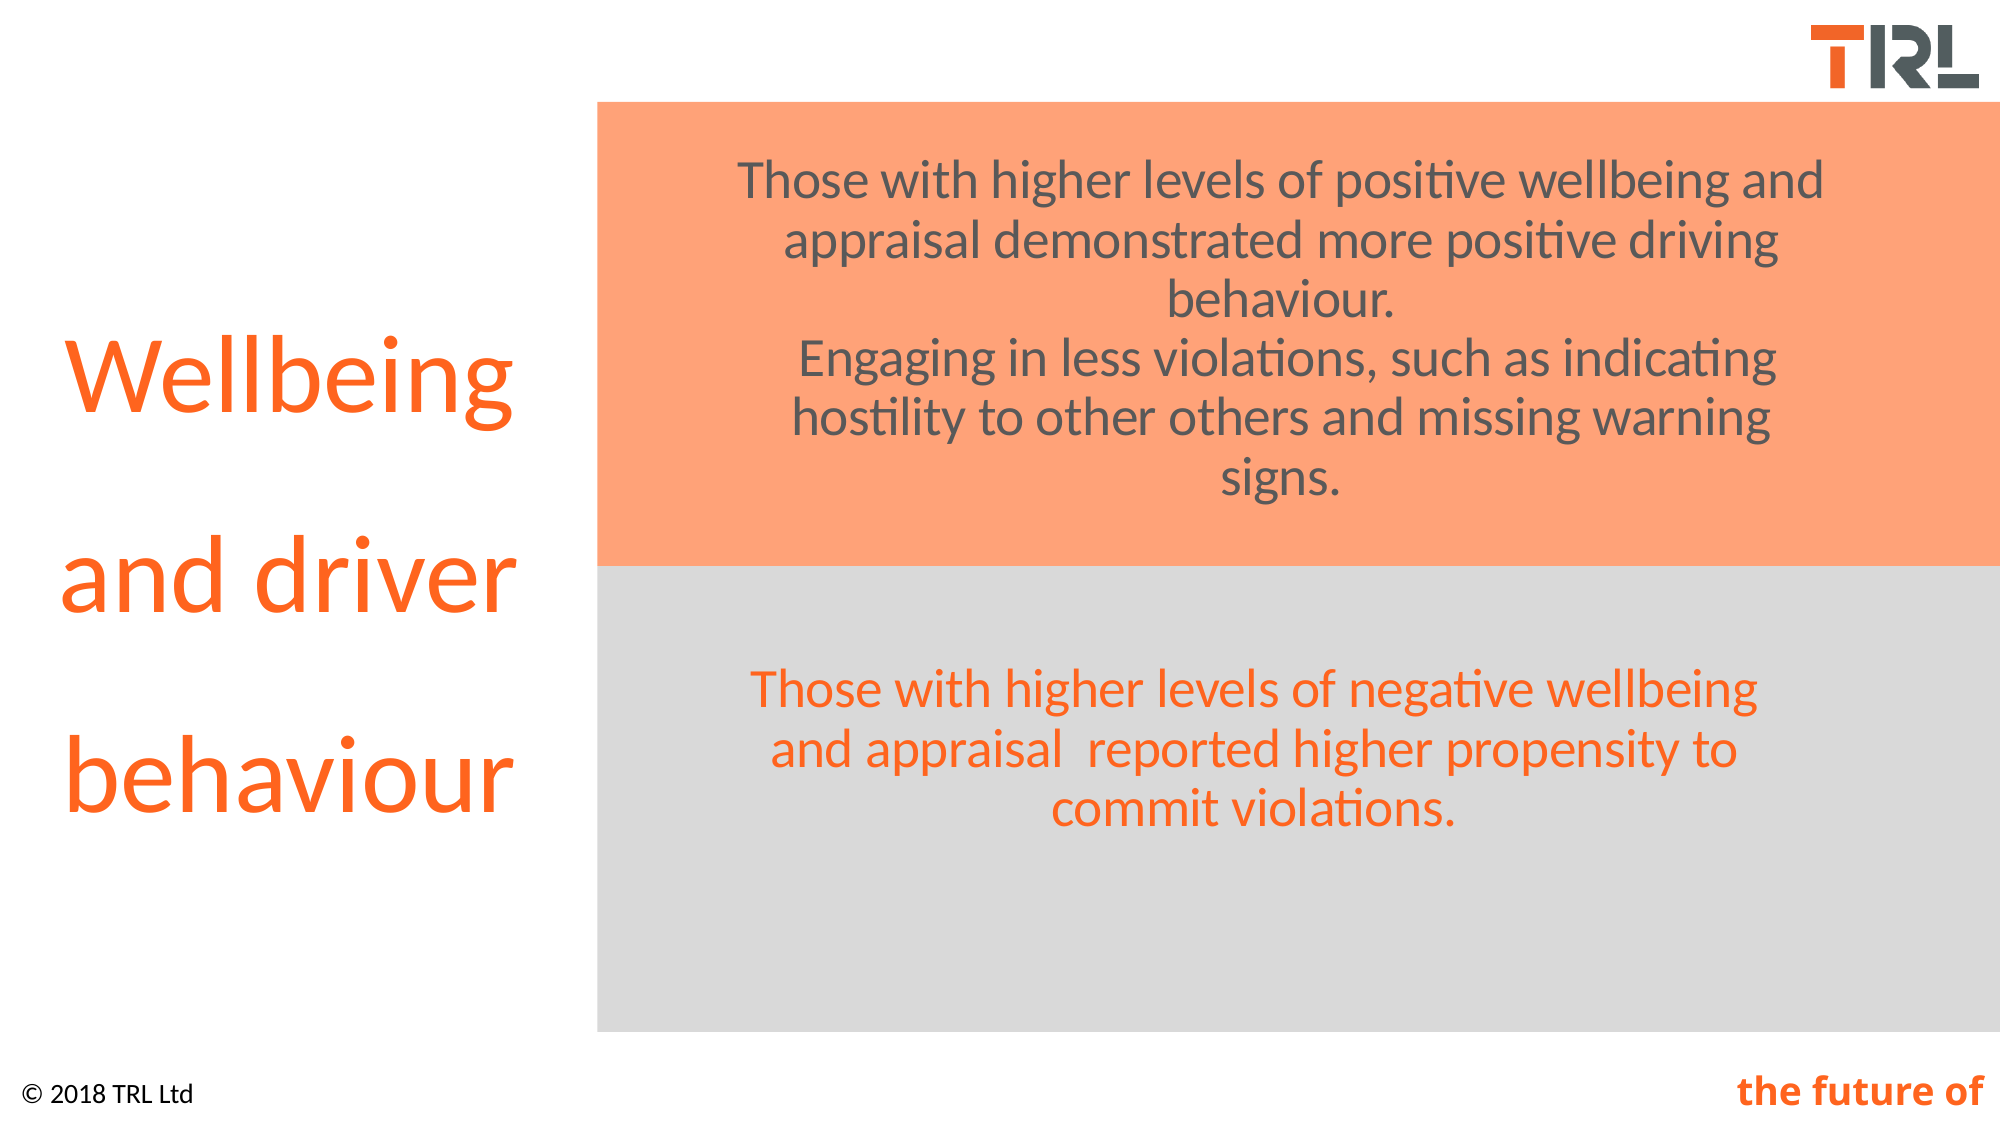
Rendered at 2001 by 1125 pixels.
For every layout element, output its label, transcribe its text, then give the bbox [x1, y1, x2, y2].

text_box Those with higher levels of negative wellbeing and appraisal reported higher propensity to commit violations. [695, 653, 1813, 846]
picture [1811, 25, 1979, 89]
text_box Wellbeing and driver behaviour [21, 226, 558, 842]
text_box Those with higher levels of positive wellbeing and appraisal demonstrated more positive driving behaviour. Engaging in less violations, such as indicating hostility to other others and missing warning signs. [717, 144, 1846, 515]
text_box [595, 100, 2000, 568]
text_box [595, 568, 2000, 1034]
